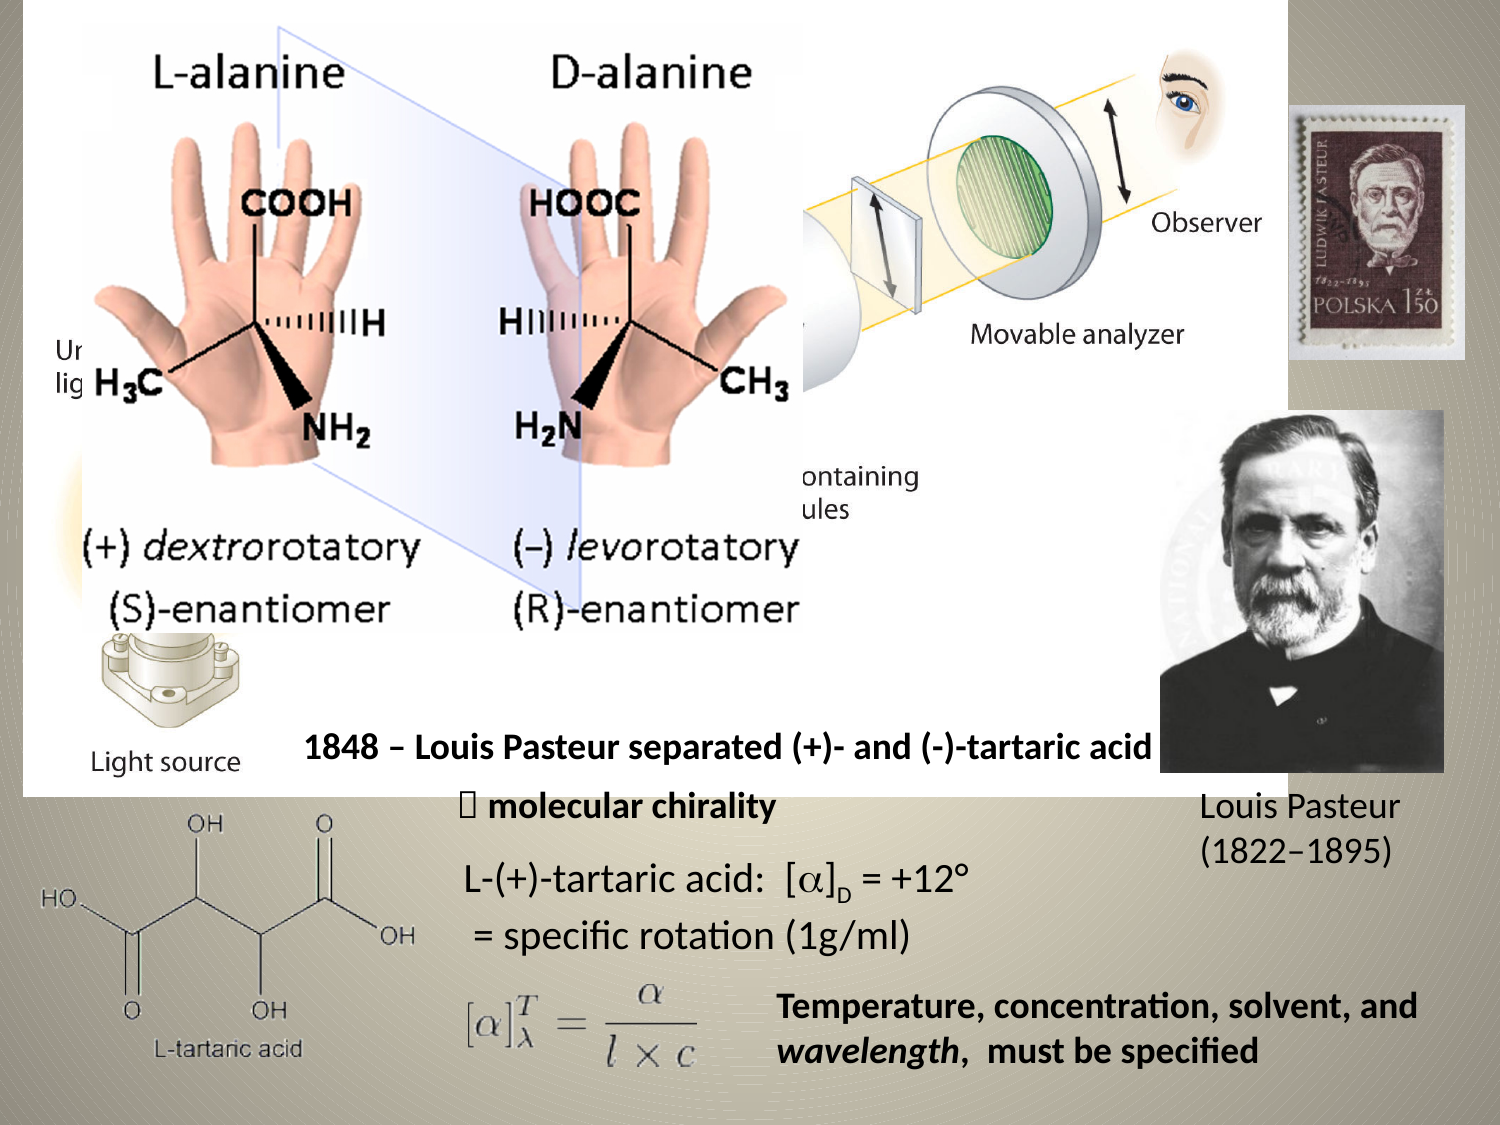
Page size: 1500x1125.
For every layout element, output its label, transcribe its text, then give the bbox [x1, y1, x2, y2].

text_box Temperature, concentration, solvent, and wavelength, must be specified [761, 973, 1500, 1079]
picture [35, 808, 423, 1067]
picture [23, 0, 1466, 798]
picture [468, 984, 697, 1067]
text_box L-(+)-tartaric acid: [a]D = +12° = specific rotation (1g/ml) [448, 893, 985, 966]
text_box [284, 409, 1445, 880]
